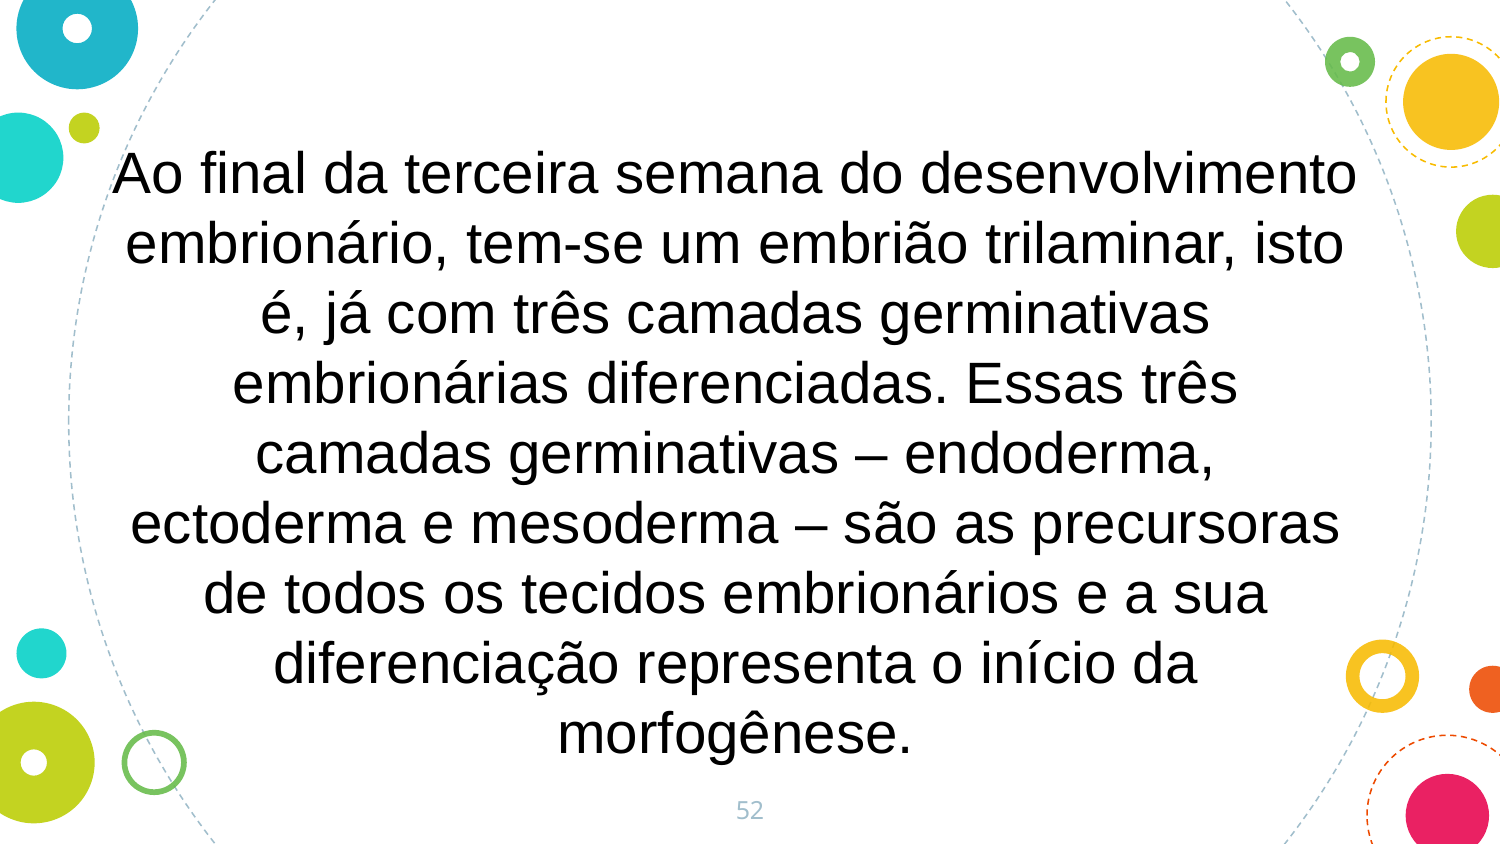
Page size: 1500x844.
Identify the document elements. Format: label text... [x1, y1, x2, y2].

slide_number 52 [711, 779, 789, 844]
text_box Ao final da terceira semana do desenvolvimento embrionário, tem-se um embrião trilaminar, isto é, já com três camadas germinativas embrionárias diferenciadas. Essas três camadas germinativas – endoderma, ectoderma e mesoderma – são as precursoras de todos os tecidos embrionários e a sua diferenciação representa o início da morfogênese. [96, 128, 1376, 773]
